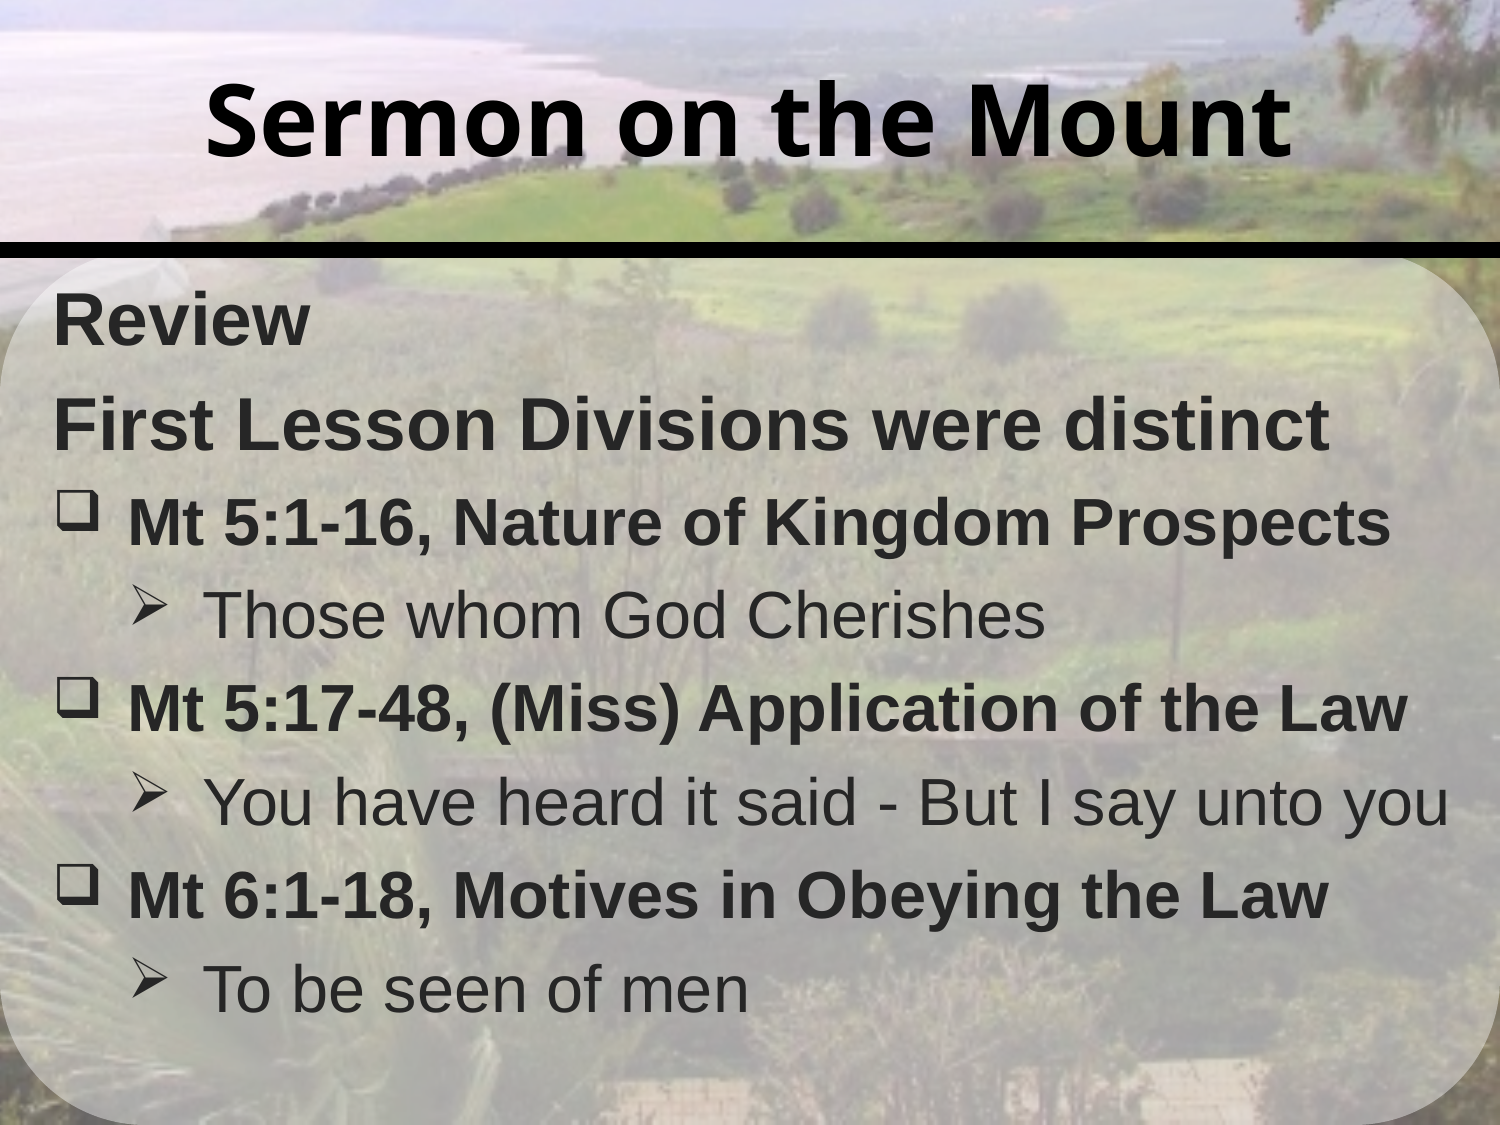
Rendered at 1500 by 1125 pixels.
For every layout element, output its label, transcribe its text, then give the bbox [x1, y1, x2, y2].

title Sermon on the Mount [75, 163, 1425, 233]
text_box [24, 0, 1450, 163]
list Review First Lesson Divisions were distinct Mt 5:1-16, Nature of Kingdom Prospects Those whom God Cherishes Mt 5:17-48, (Miss) Application of the Law You have heard it said - But I say unto you Mt 6:1-18, Motives in Obeying the Law To be seen of men [37, 262, 1500, 1125]
